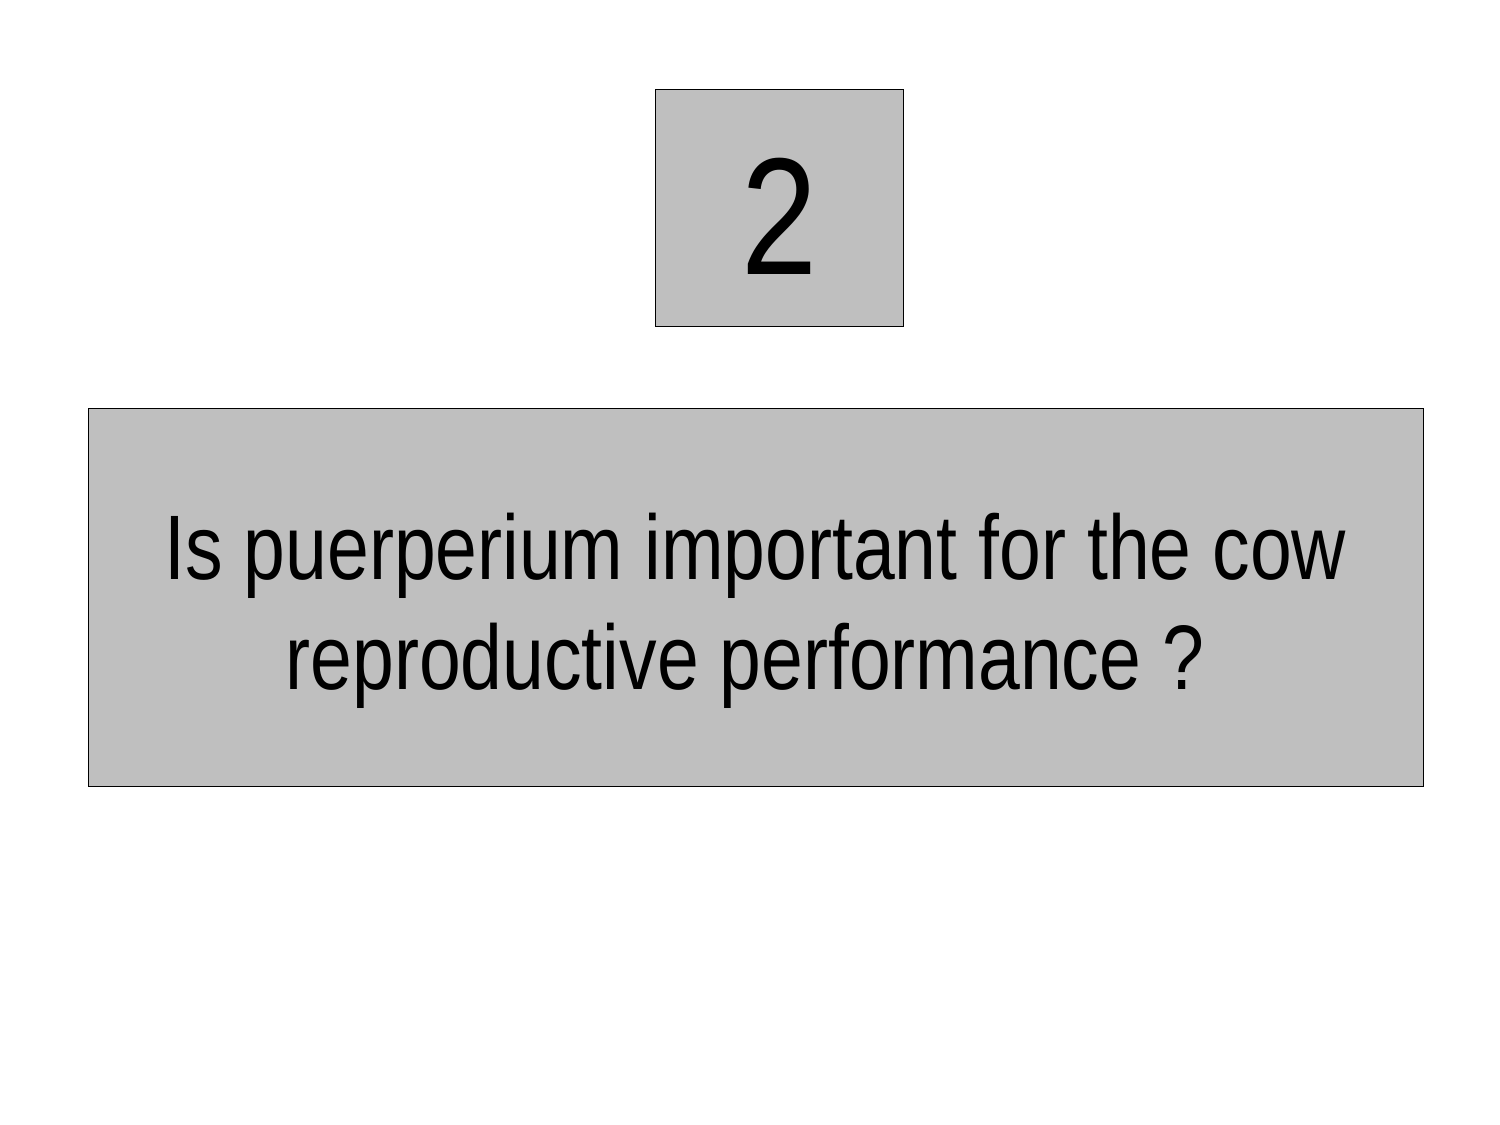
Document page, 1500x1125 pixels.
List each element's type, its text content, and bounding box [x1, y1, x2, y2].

title Is puerperium important for the cow reproductive performance ? [88, 408, 1424, 787]
text_box 2 [655, 89, 904, 327]
